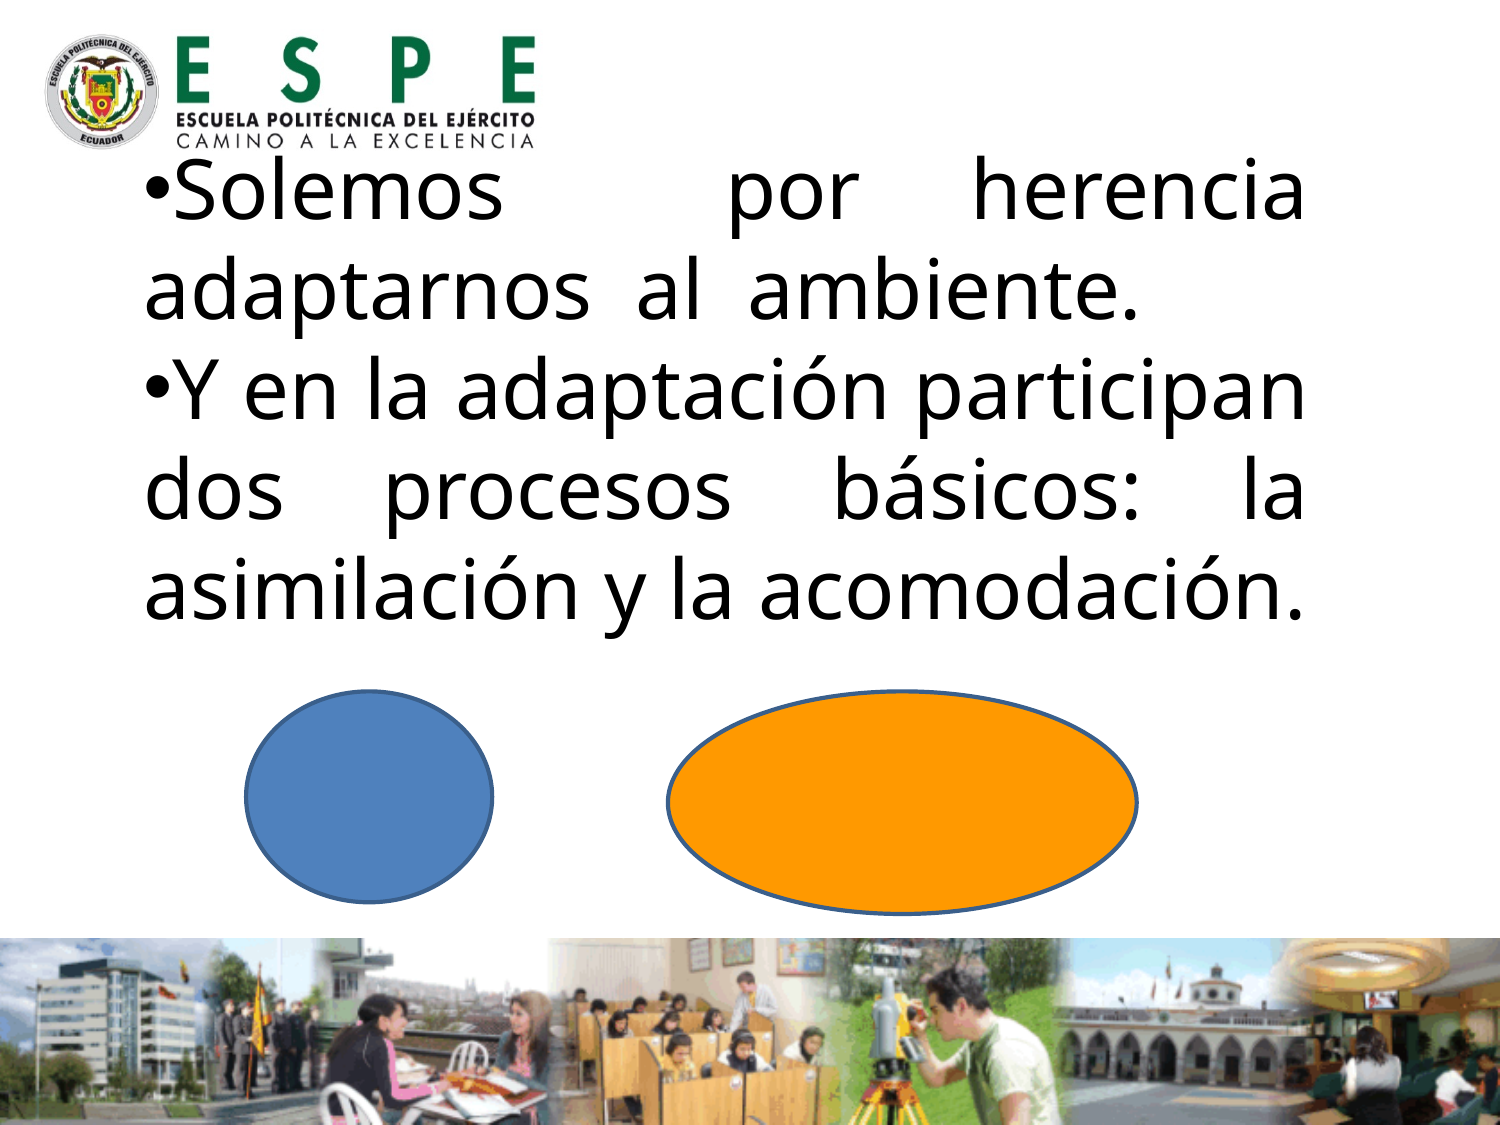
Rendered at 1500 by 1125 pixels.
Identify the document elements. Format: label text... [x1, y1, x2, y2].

text_box [243, 689, 495, 905]
text_box Solemos por herencia adaptarnos al ambiente. Y en la adaptación participan dos procesos básicos: la asimilación y la acomodación. [128, 128, 1325, 734]
text_box [665, 689, 1139, 917]
picture [17, 18, 562, 165]
picture [0, 938, 1500, 1125]
